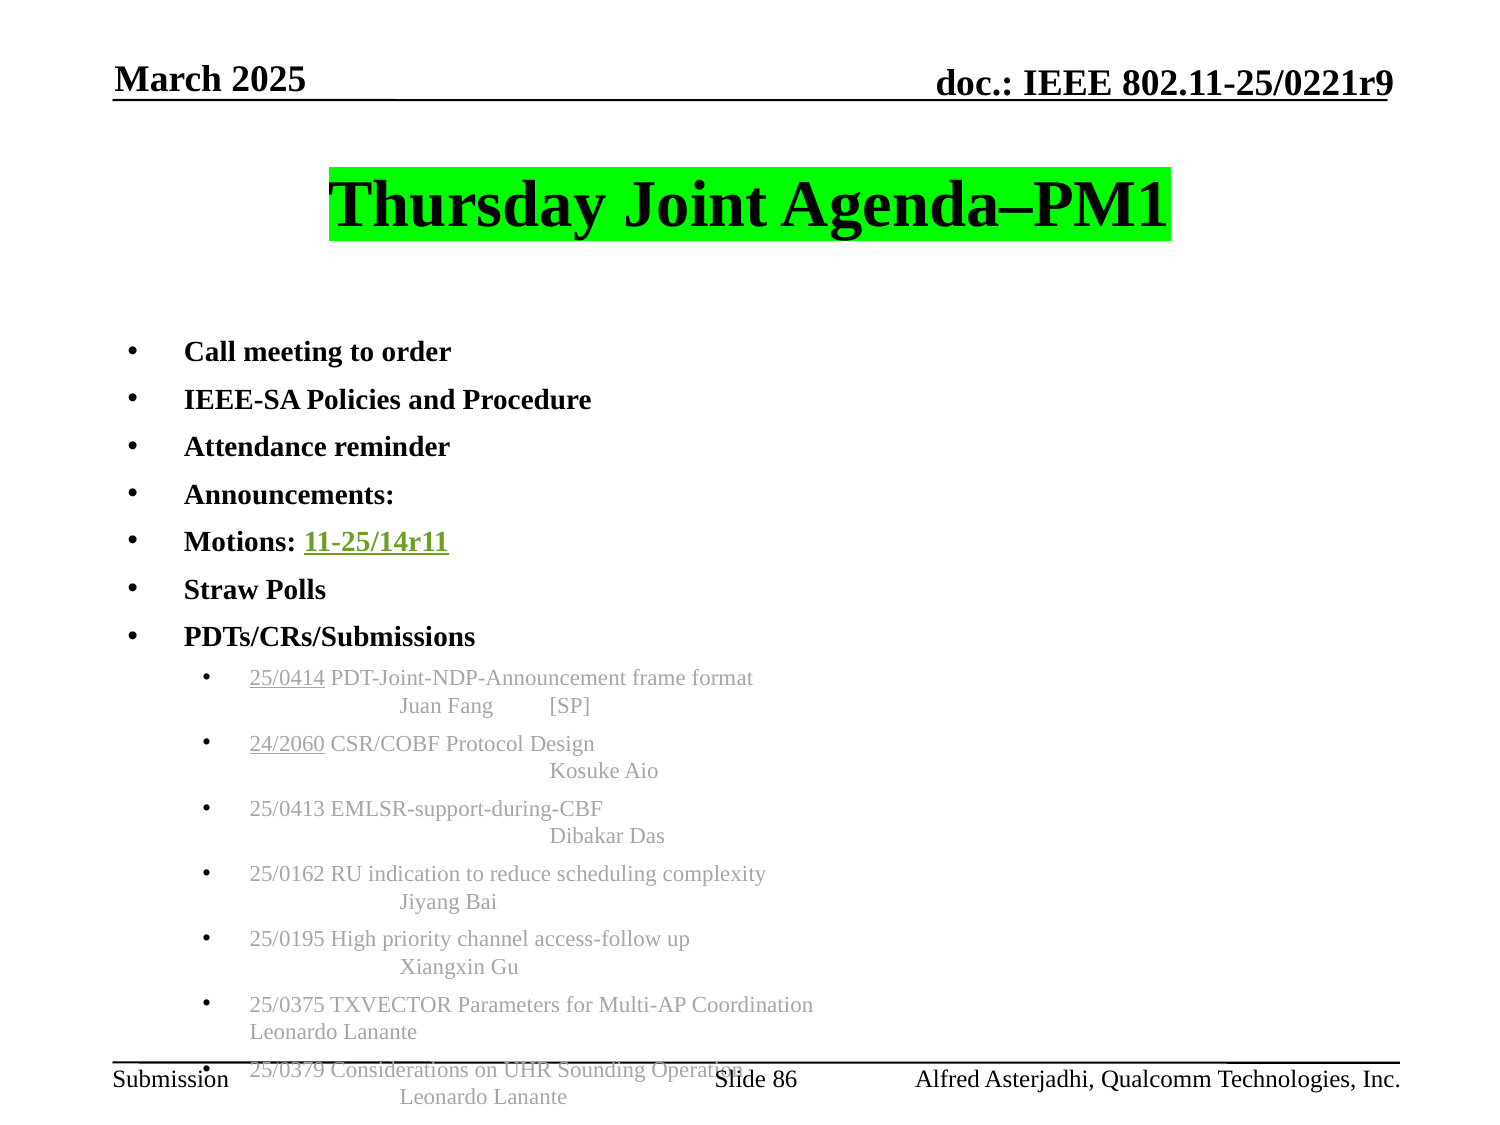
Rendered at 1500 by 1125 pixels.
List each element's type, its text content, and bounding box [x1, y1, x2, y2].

list Call meeting to order IEEE-SA Policies and Procedure Attendance reminder Announcements: Motions: 11-25/14r11 Straw Polls PDTs/CRs/Submissions 25/0414 PDT-Joint-NDP-Announcement frame format Juan Fang [SP] 24/2060 CSR/COBF Protocol Design Kosuke Aio 25/0413 EMLSR-support-during-CBF Dibakar Das 25/0162 RU indication to reduce scheduling complexity Jiyang Bai 25/0195 High priority channel access-follow up Xiangxin Gu 25/0375 TXVECTOR Parameters for Multi-AP Coordination Leonardo Lanante 25/0379 Considerations on UHR Sounding Operation Leonardo Lanante AoB: Recess [112, 324, 1388, 1063]
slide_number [114, 54, 423, 100]
slide_number Slide 86 [712, 1061, 800, 1123]
footer Alfred Asterjadhi, Qualcomm Technologies, Inc. [878, 1061, 1402, 1093]
title Thursday Joint Agenda–PM1 [112, 112, 1388, 288]
